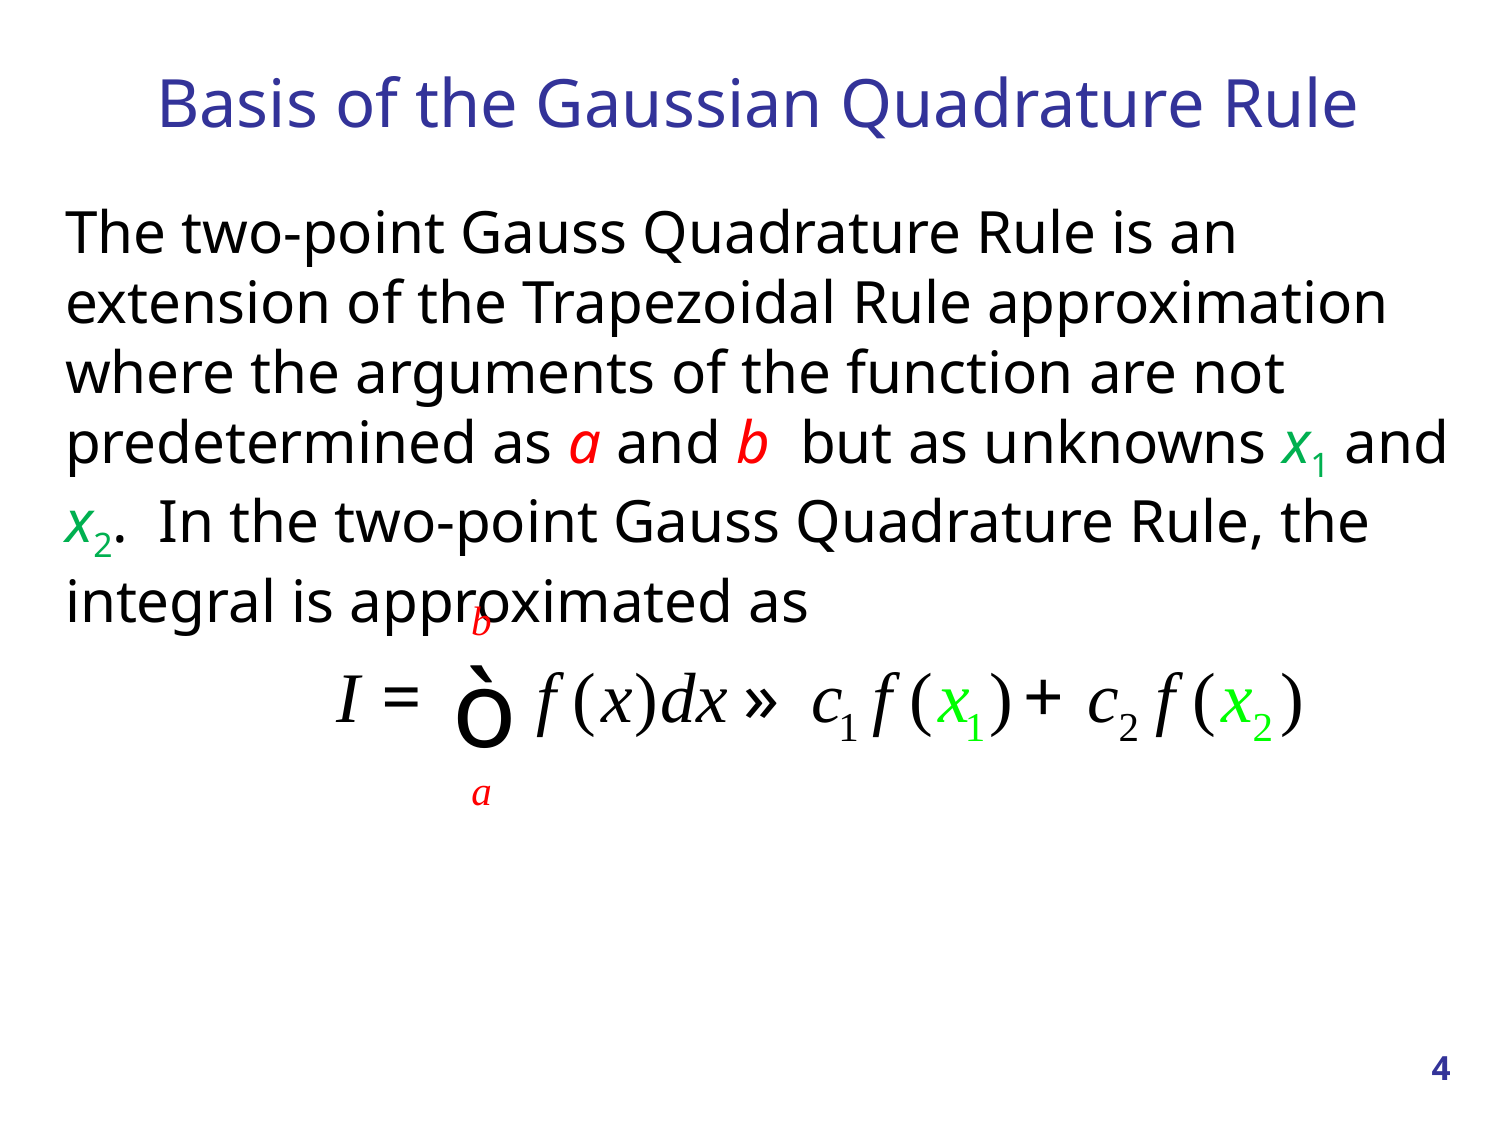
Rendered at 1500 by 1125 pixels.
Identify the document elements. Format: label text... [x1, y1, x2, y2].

title Basis of the Gaussian Quadrature Rule [50, 50, 1468, 149]
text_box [323, 592, 1320, 818]
slide_number 4 [1290, 1025, 1466, 1100]
list The two-point Gauss Quadrature Rule is an extension of the Trapezoidal Rule approximation where the arguments of the function are not predetermined as a and b but as unknowns x1 and x2. In the two-point Gauss Quadrature Rule, the integral is approximated as [50, 187, 1468, 588]
